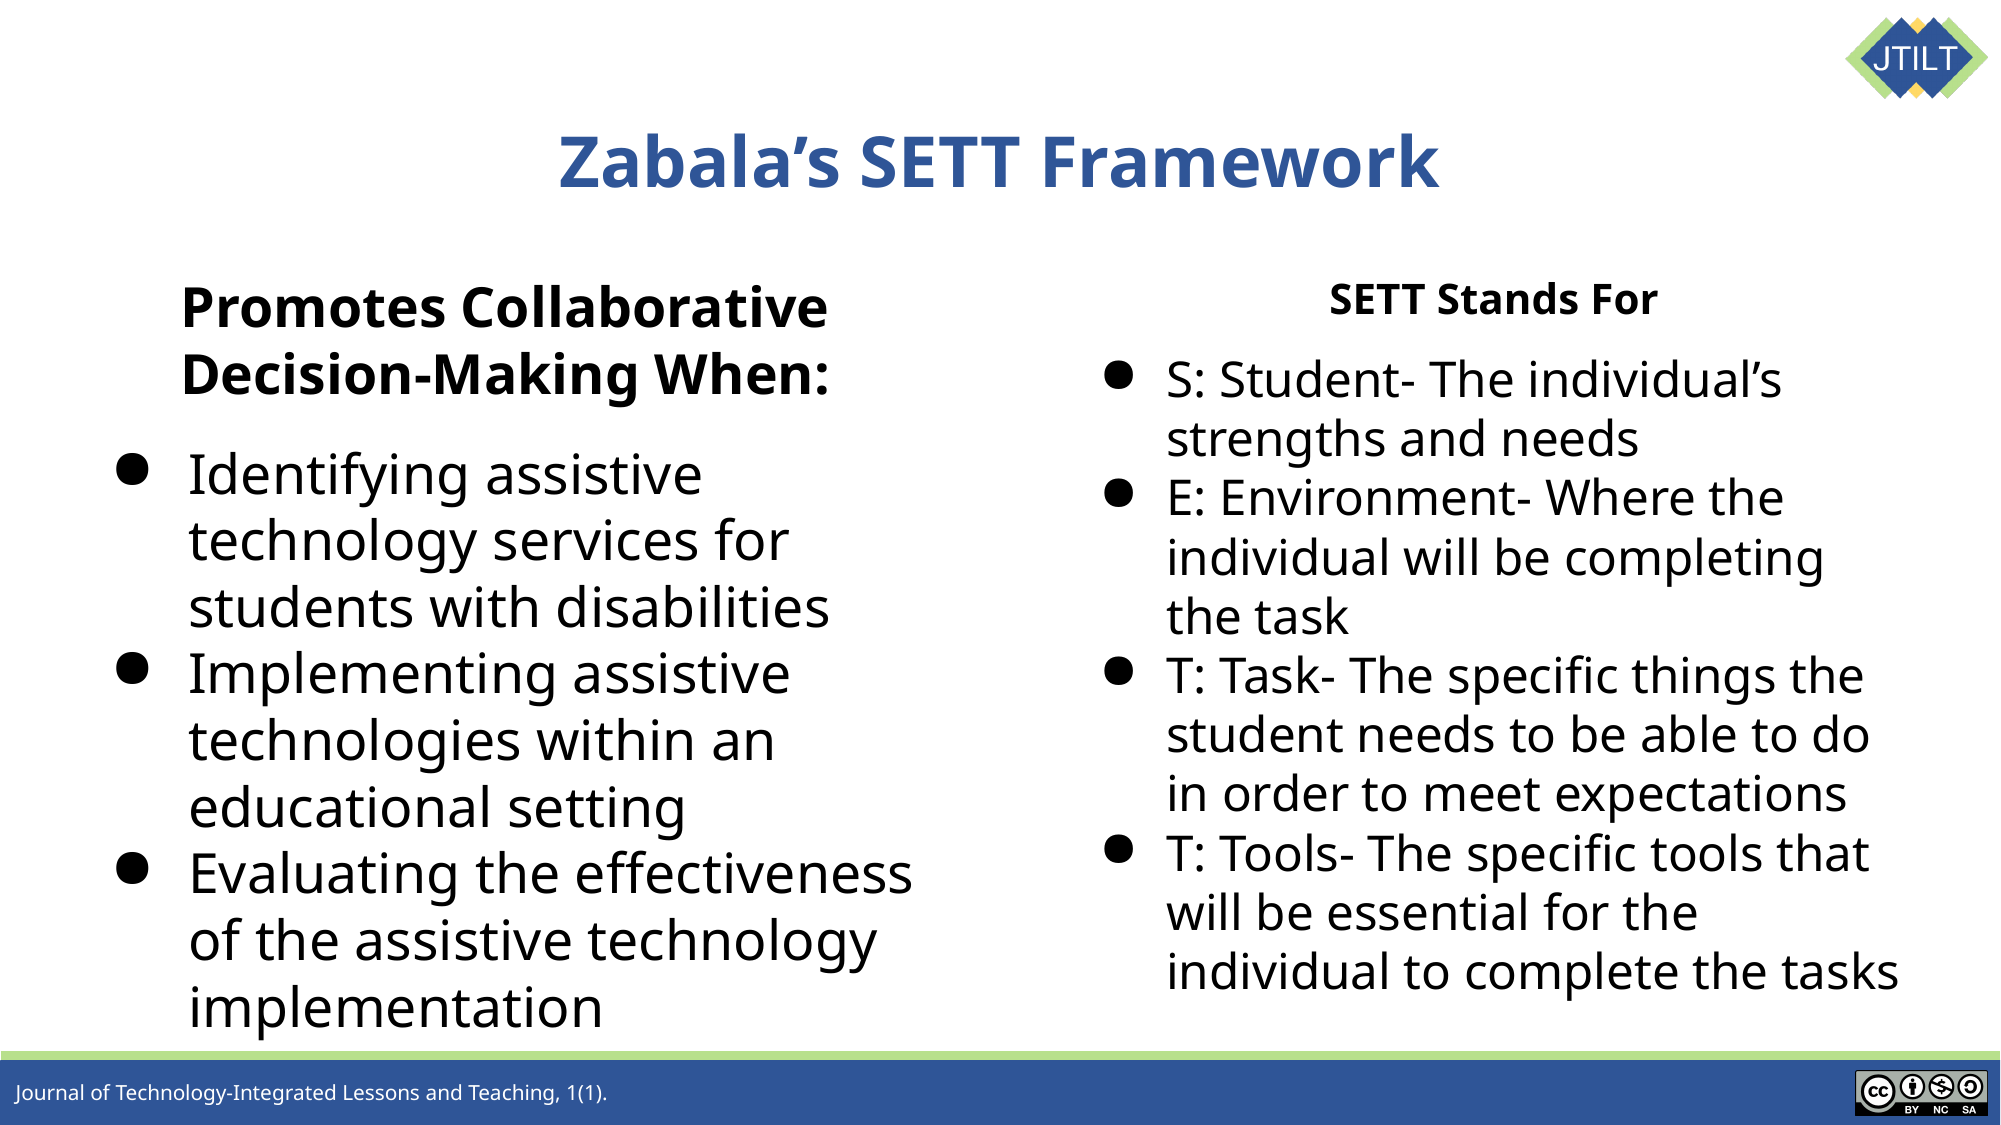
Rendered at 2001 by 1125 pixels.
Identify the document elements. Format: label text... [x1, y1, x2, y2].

picture [1855, 1070, 1988, 1116]
list SETT Stands For S: Student- The individual’s strengths and needs E: Environment- Where the individual will be completing the task T: Task- The specific things the student needs to be able to do in order to meet expectations T: Tools- The specific tools that will be essential for the individual to complete the tasks [1056, 252, 1932, 1086]
title Zabala’s SETT Framework [68, 97, 1932, 223]
picture [1845, 17, 1988, 99]
list Promotes Collaborative Decision-Making When: Identifying assistive technology services for students with disabilities Implementing assistive technologies within an educational setting Evaluating the effectiveness of the assistive technology implementation [68, 252, 943, 1086]
